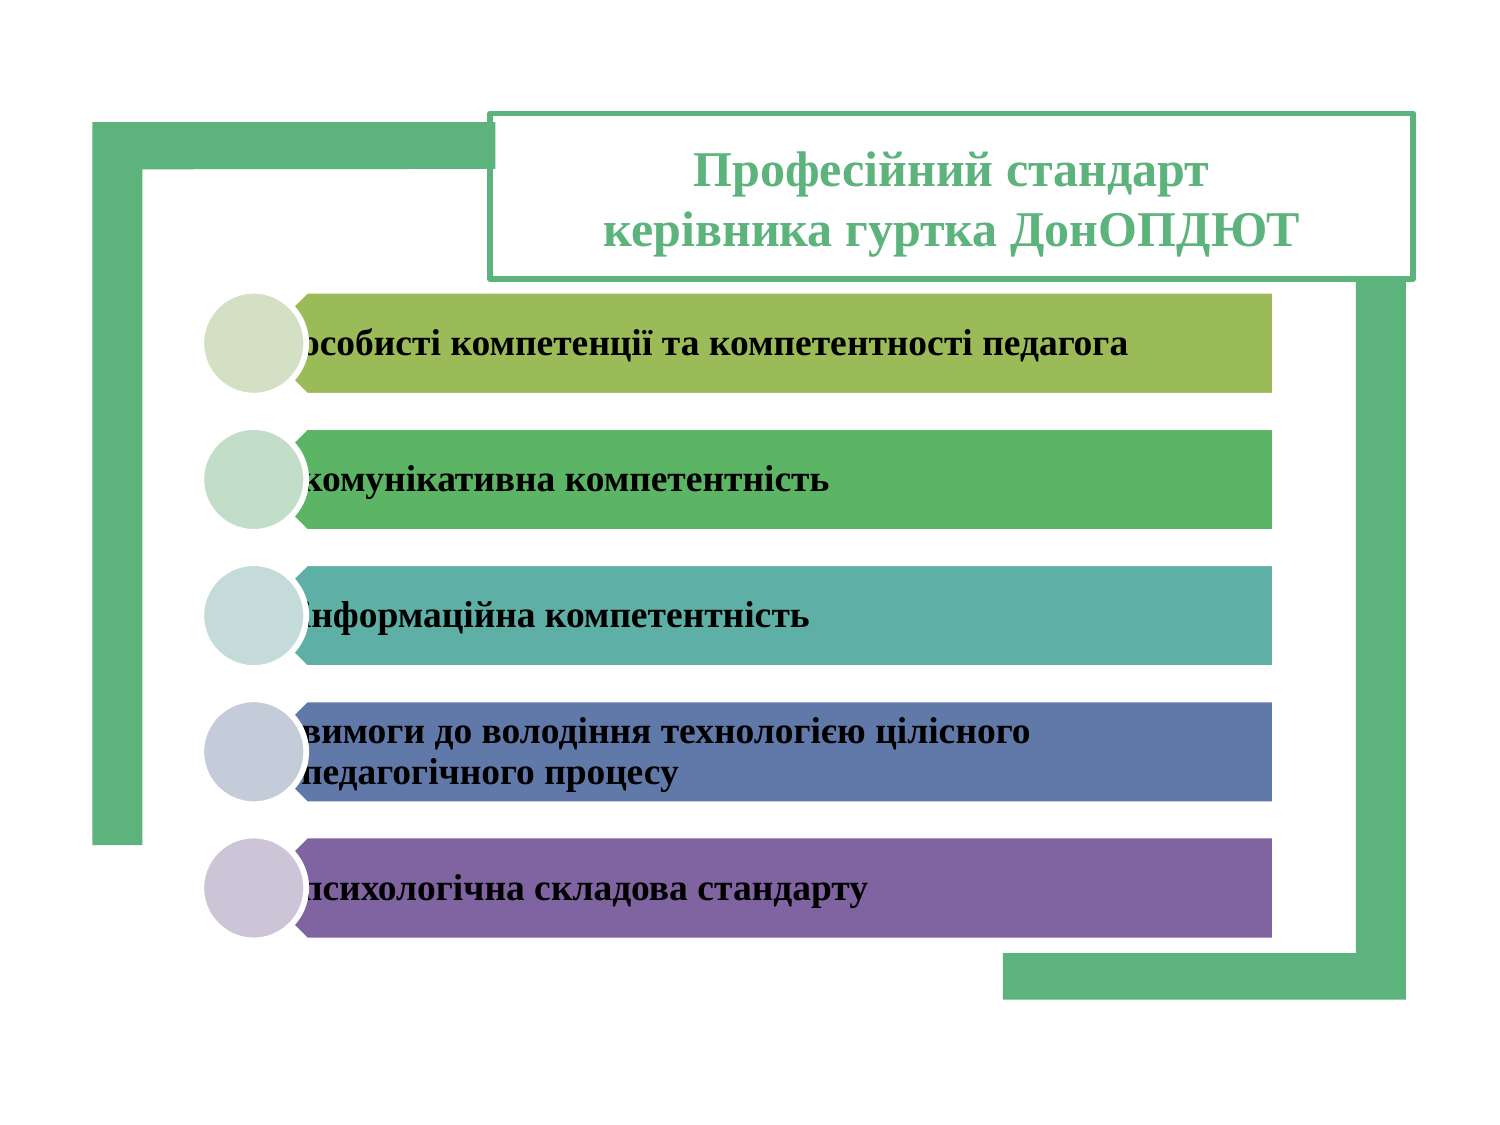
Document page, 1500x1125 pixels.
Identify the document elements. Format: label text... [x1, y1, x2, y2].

text_box Професійний стандарт керівника гуртка ДонОПДЮТ [487, 111, 1416, 282]
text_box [0, 290, 1500, 941]
